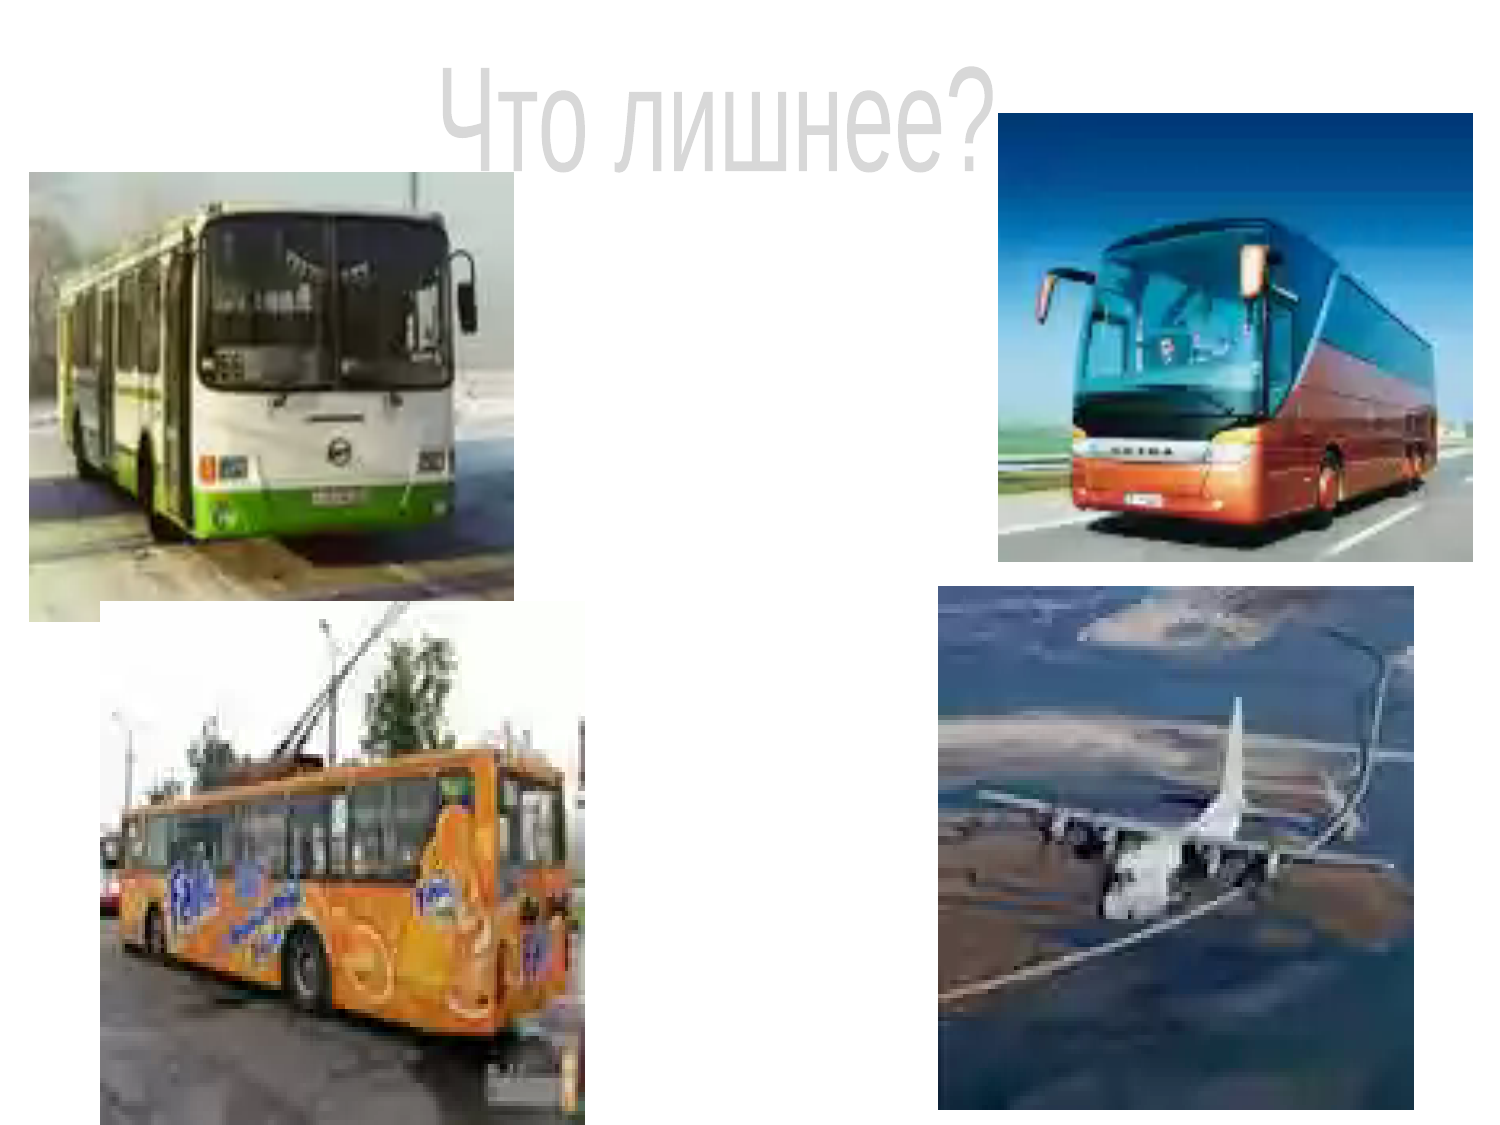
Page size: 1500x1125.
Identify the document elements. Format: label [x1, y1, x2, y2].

picture [938, 585, 1415, 1110]
picture [997, 113, 1474, 563]
picture [29, 172, 585, 1125]
